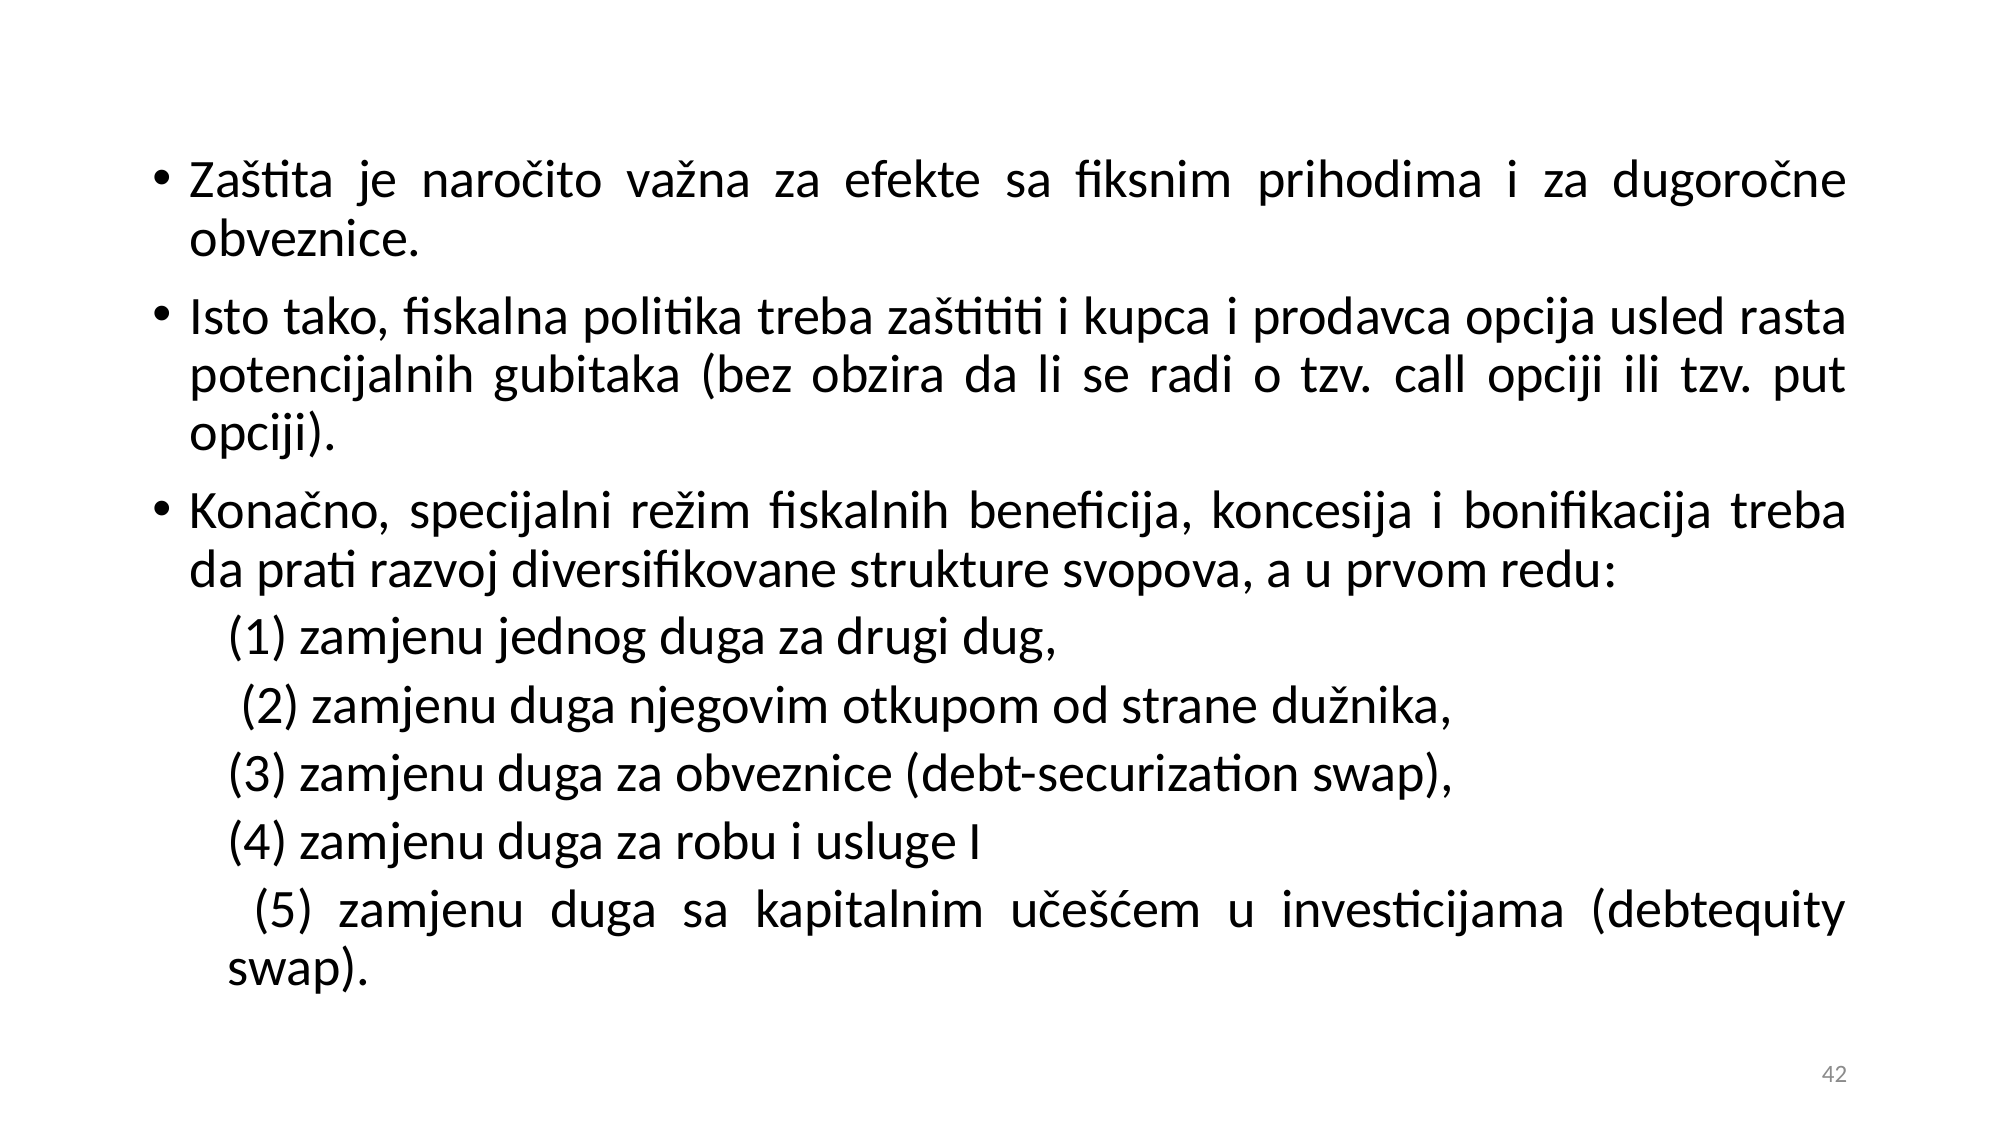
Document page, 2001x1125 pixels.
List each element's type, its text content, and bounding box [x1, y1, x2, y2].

slide_number 42 [1412, 1042, 1863, 1103]
list Zaštita je naročito važna za efekte sa fiksnim prihodima i za dugoročne obveznice. Isto tako, fiskalna politika treba zaštititi i kupca i prodavca opcija usled rasta potencijalnih gubitaka (bez obzira da li se radi o tzv. call opciji ili tzv. put opciji). Konačno, specijalni režim fiskalnih beneficija, koncesija i bonifikacija treba da prati razvoj diversifikovane strukture svopova, a u prvom redu: (1) zamjenu jednog duga za drugi dug, (2) zamjenu duga njegovim otkupom od strane dužnika, (3) zamjenu duga za obveznice (debt-securization swap), (4) zamjenu duga za robu i usluge I (5) zamjenu duga sa kapitalnim učešćem u investicijama (debtequity swap). [137, 143, 1863, 1014]
